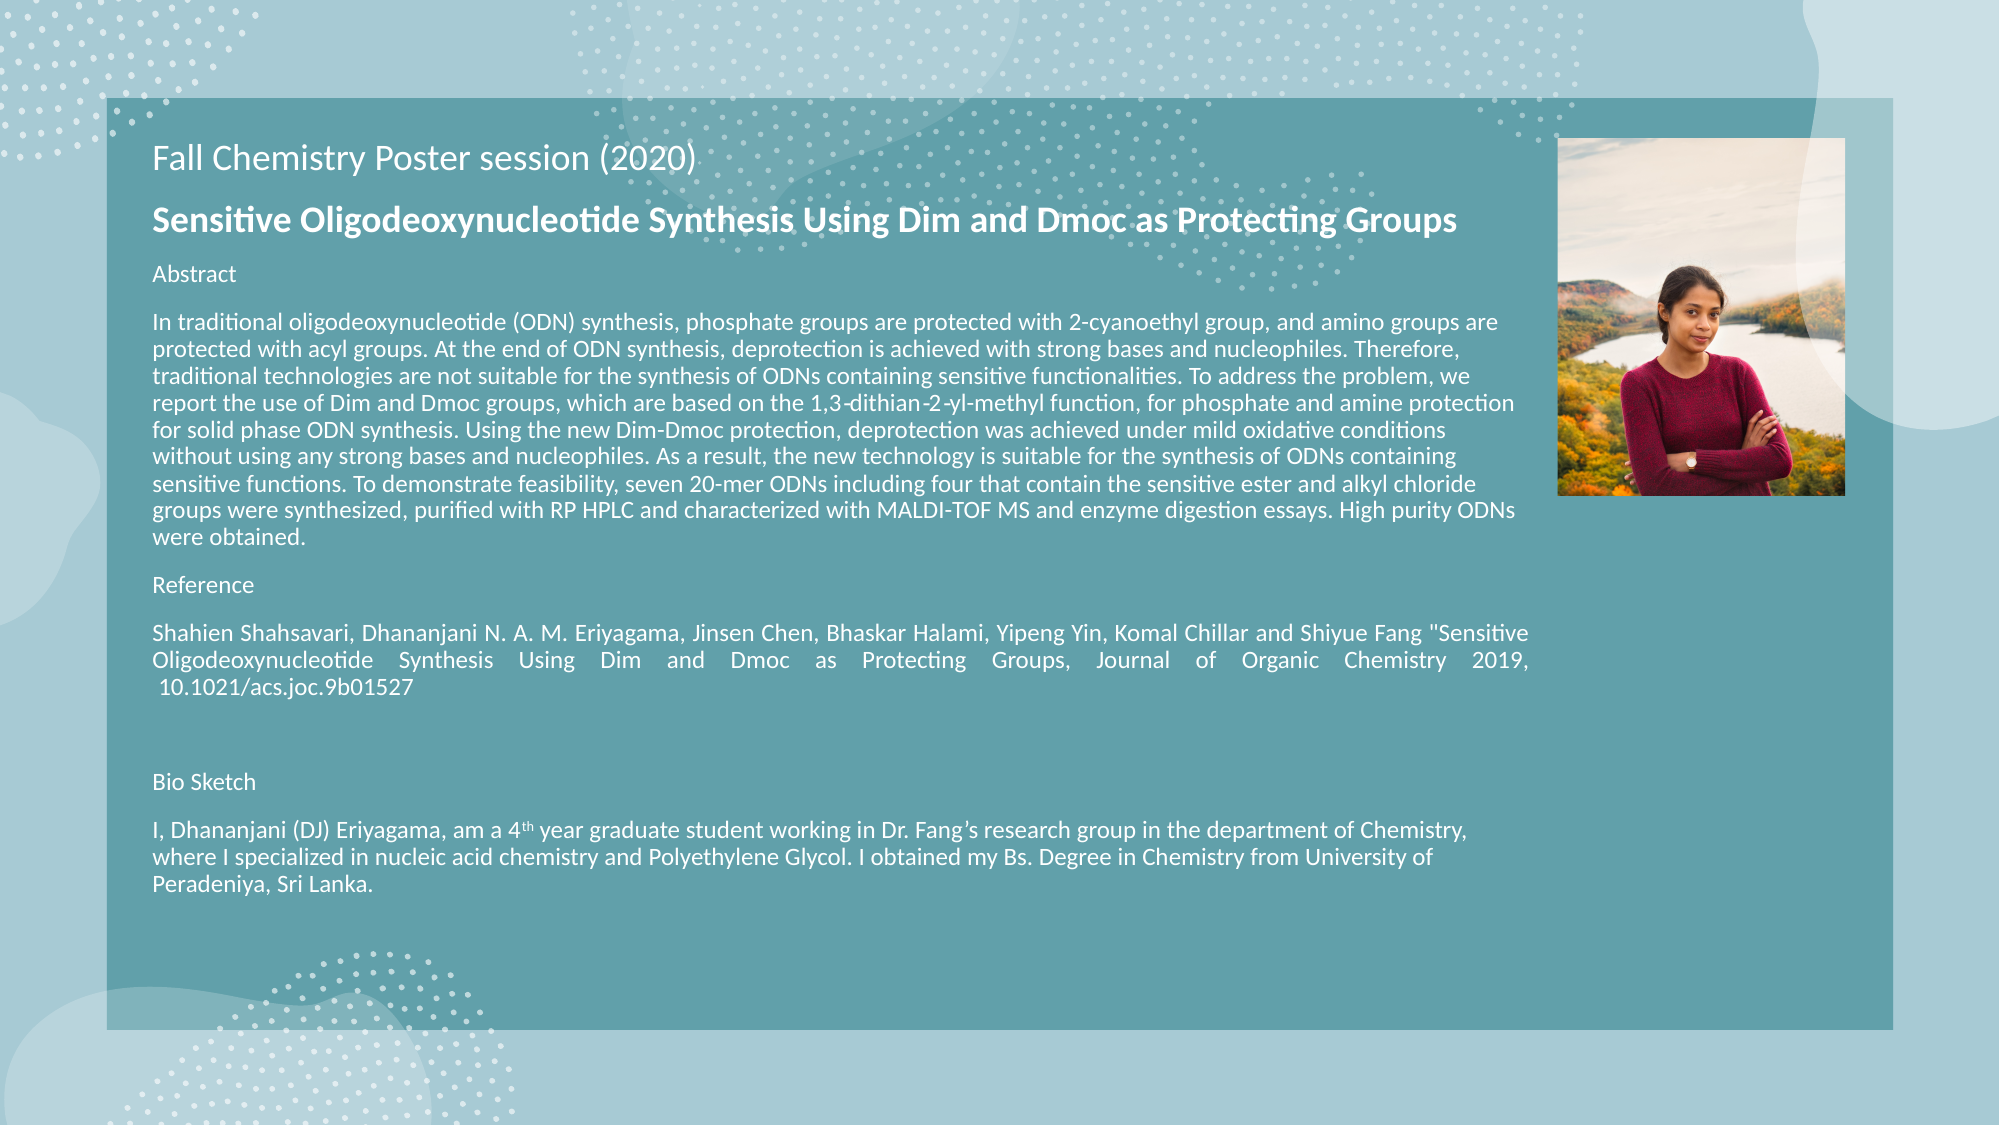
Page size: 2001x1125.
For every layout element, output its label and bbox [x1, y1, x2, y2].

text_box [0, 0, 2000, 1125]
